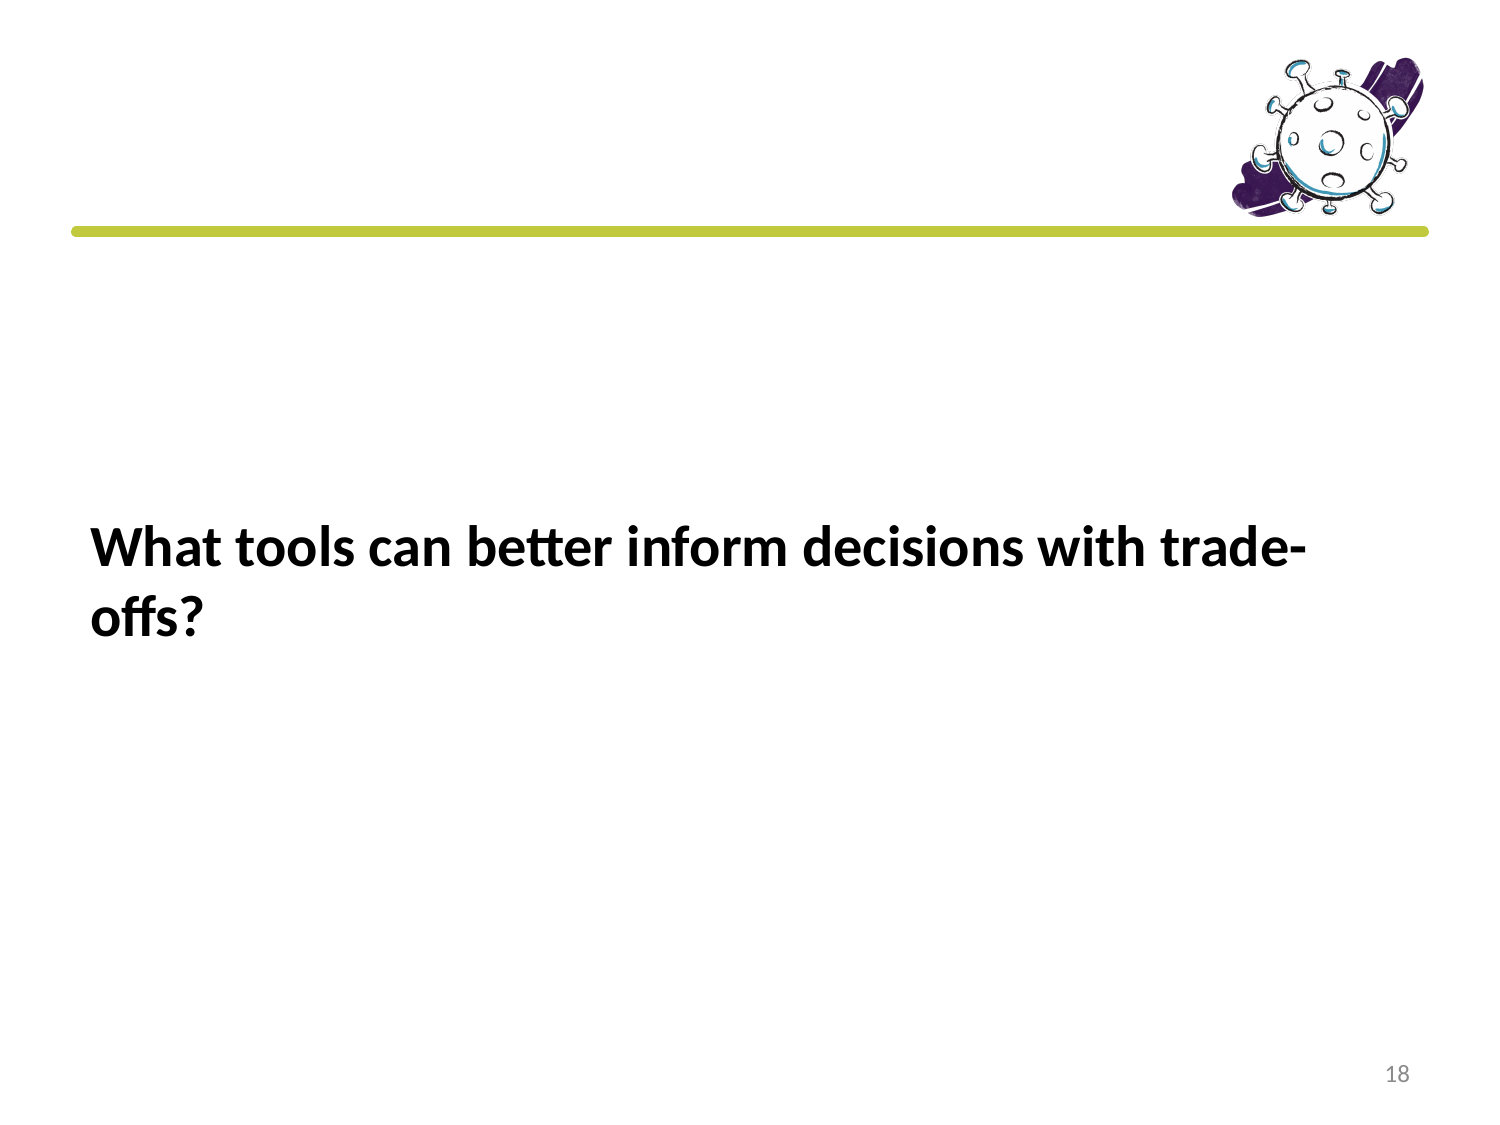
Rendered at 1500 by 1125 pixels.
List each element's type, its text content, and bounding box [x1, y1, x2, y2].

list What tools can better inform decisions with trade-offs? [75, 232, 1425, 1103]
picture [1228, 44, 1425, 226]
slide_number 18 [1074, 1042, 1425, 1103]
